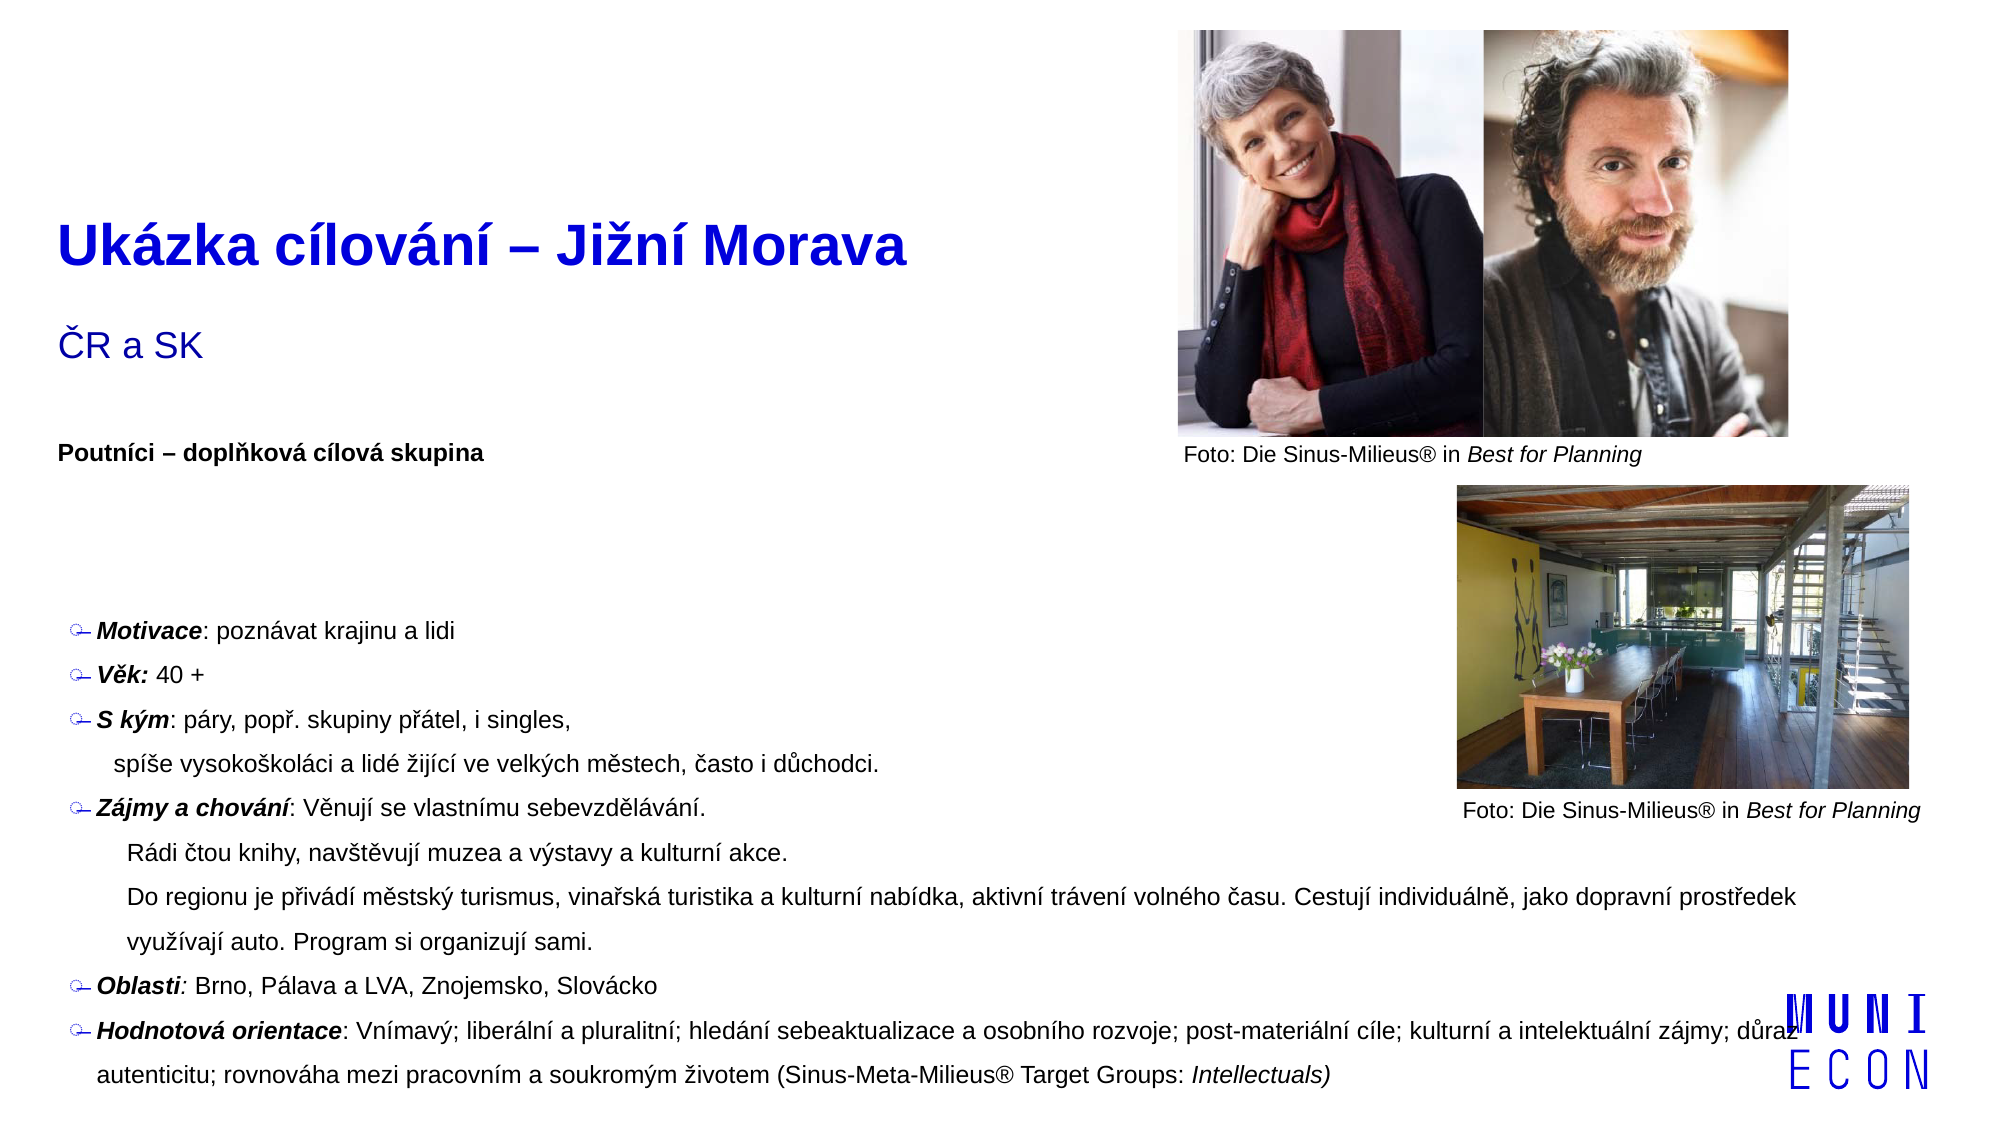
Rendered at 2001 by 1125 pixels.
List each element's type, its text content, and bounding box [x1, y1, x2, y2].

list Poutníci – doplňková cílová skupina Motivace: poznávat krajinu a lidi Věk: 40 + S kým: páry, popř. skupiny přátel, i singles, spíše vysokoškoláci a lidé žijící ve velkých městech, často i důchodci. Zájmy a chování: Věnují se vlastnímu sebevzdělávání. Rádi čtou knihy, navštěvují muzea a výstavy a kulturní akce. Do regionu je přivádí městský turismus, vinařská turistika a kulturní nabídka, aktivní trávení volného času. Cestují individuálně, jako dopravní prostředek využívají auto. Program si organizují sami. Oblasti: Brno, Pálava a LVA, Znojemsko, Slovácko Hodnotová orientace: Vnímavý; liberální a pluralitní; hledání sebeaktualizace a osobního rozvoje; post-materiální cíle; kulturní a intelektuální zájmy; důraz autenticitu; rovnováha mezi pracovním a soukromým životem (Sinus-Meta-Milieus® Target Groups: Intellectuals) [57, 421, 1875, 1097]
title Ukázka cílování – Jižní Morava [57, 193, 1172, 280]
picture [1456, 485, 1910, 789]
text_box Foto: Die Sinus‐Milieus® in Best for Planning [1168, 432, 1658, 475]
text_box Foto: Die Sinus‐Milieus® in Best for Planning [1447, 788, 1936, 831]
text_box ČR a SK [43, 313, 854, 374]
picture [1177, 30, 1789, 437]
